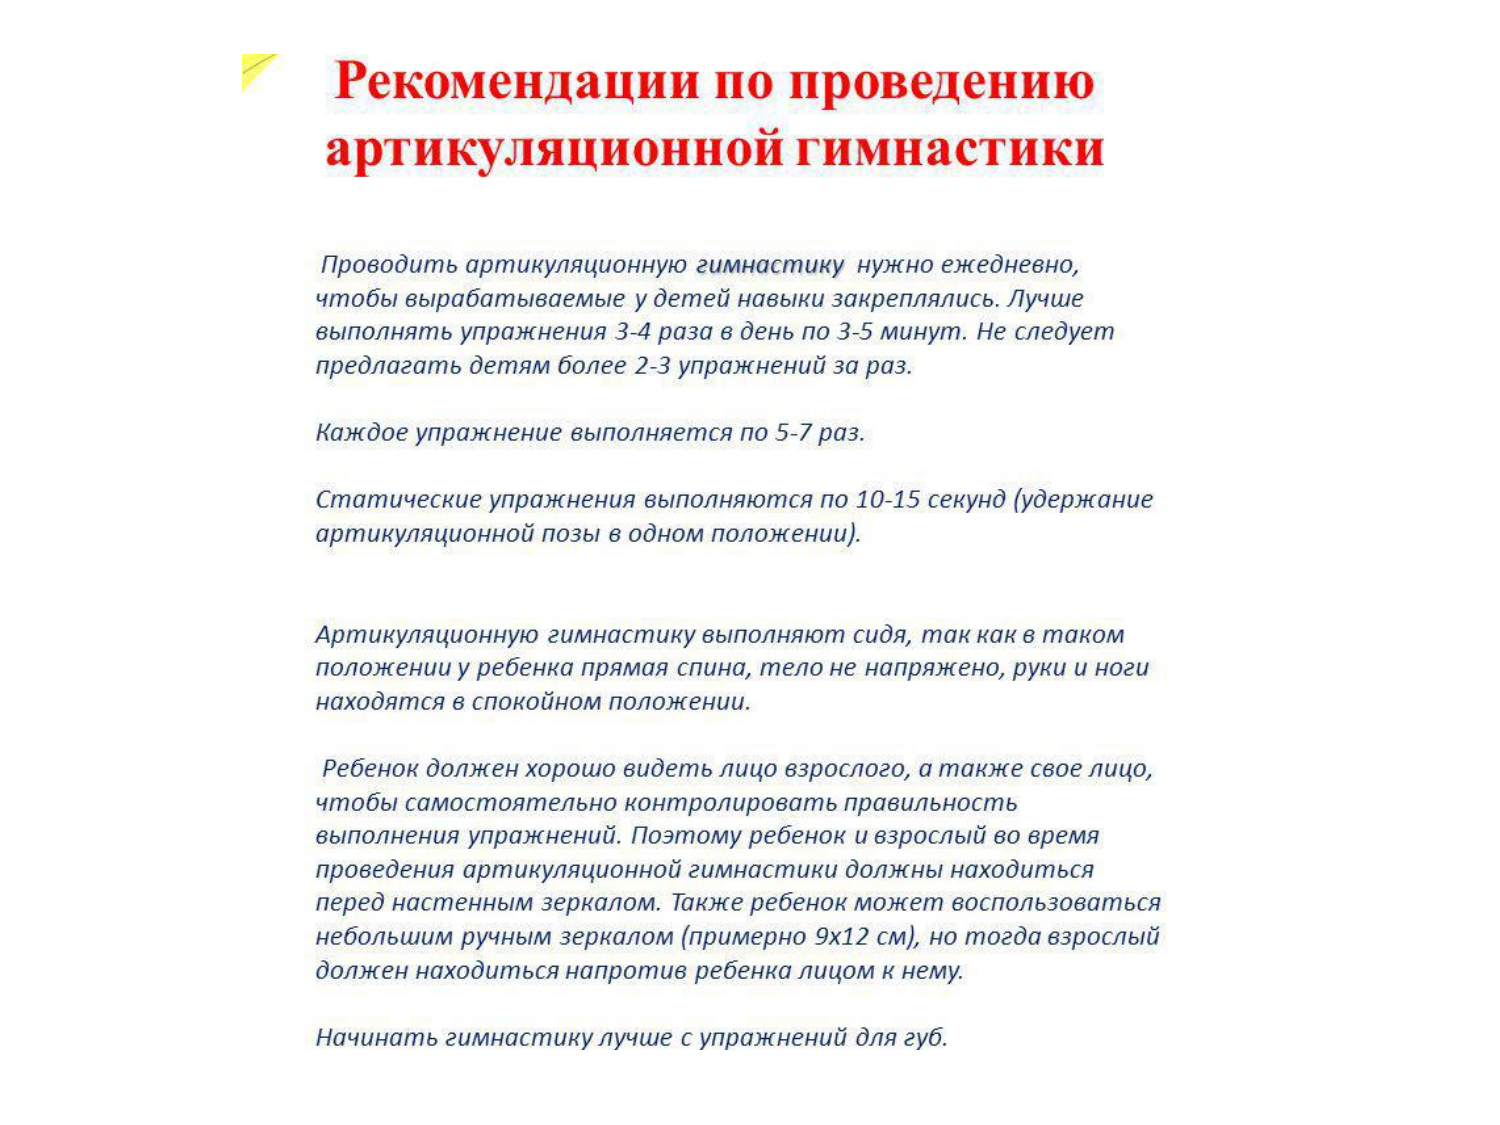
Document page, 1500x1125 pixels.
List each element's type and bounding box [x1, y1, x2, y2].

picture [241, 54, 1188, 1051]
